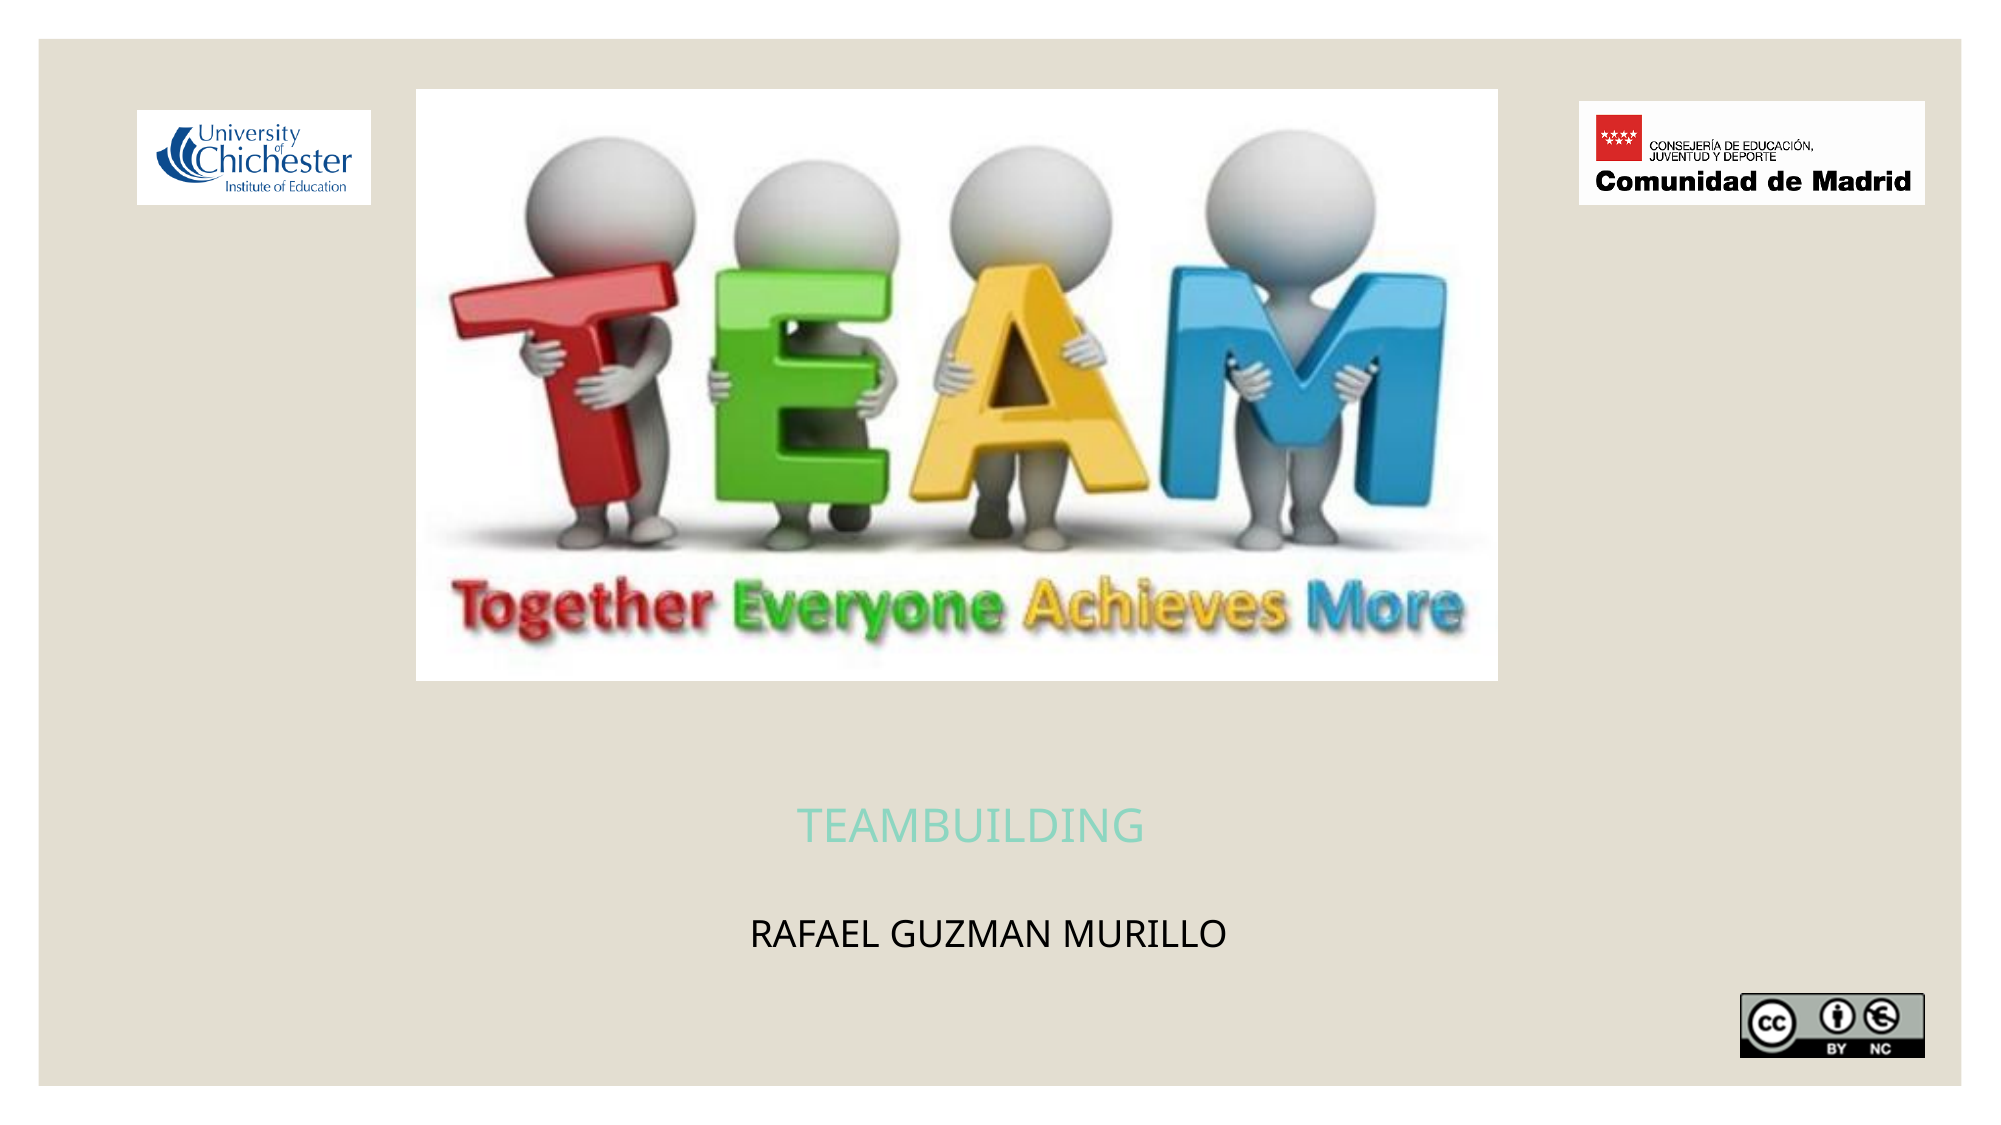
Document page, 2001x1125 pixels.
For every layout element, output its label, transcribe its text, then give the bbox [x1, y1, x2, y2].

picture [416, 89, 1498, 681]
text_box RAFAEL GUZMAN MURILLO [636, 902, 1342, 963]
picture [1579, 101, 1925, 205]
picture [1740, 993, 1925, 1058]
title TEAMBUILDING [271, 793, 1672, 916]
picture [137, 110, 371, 205]
